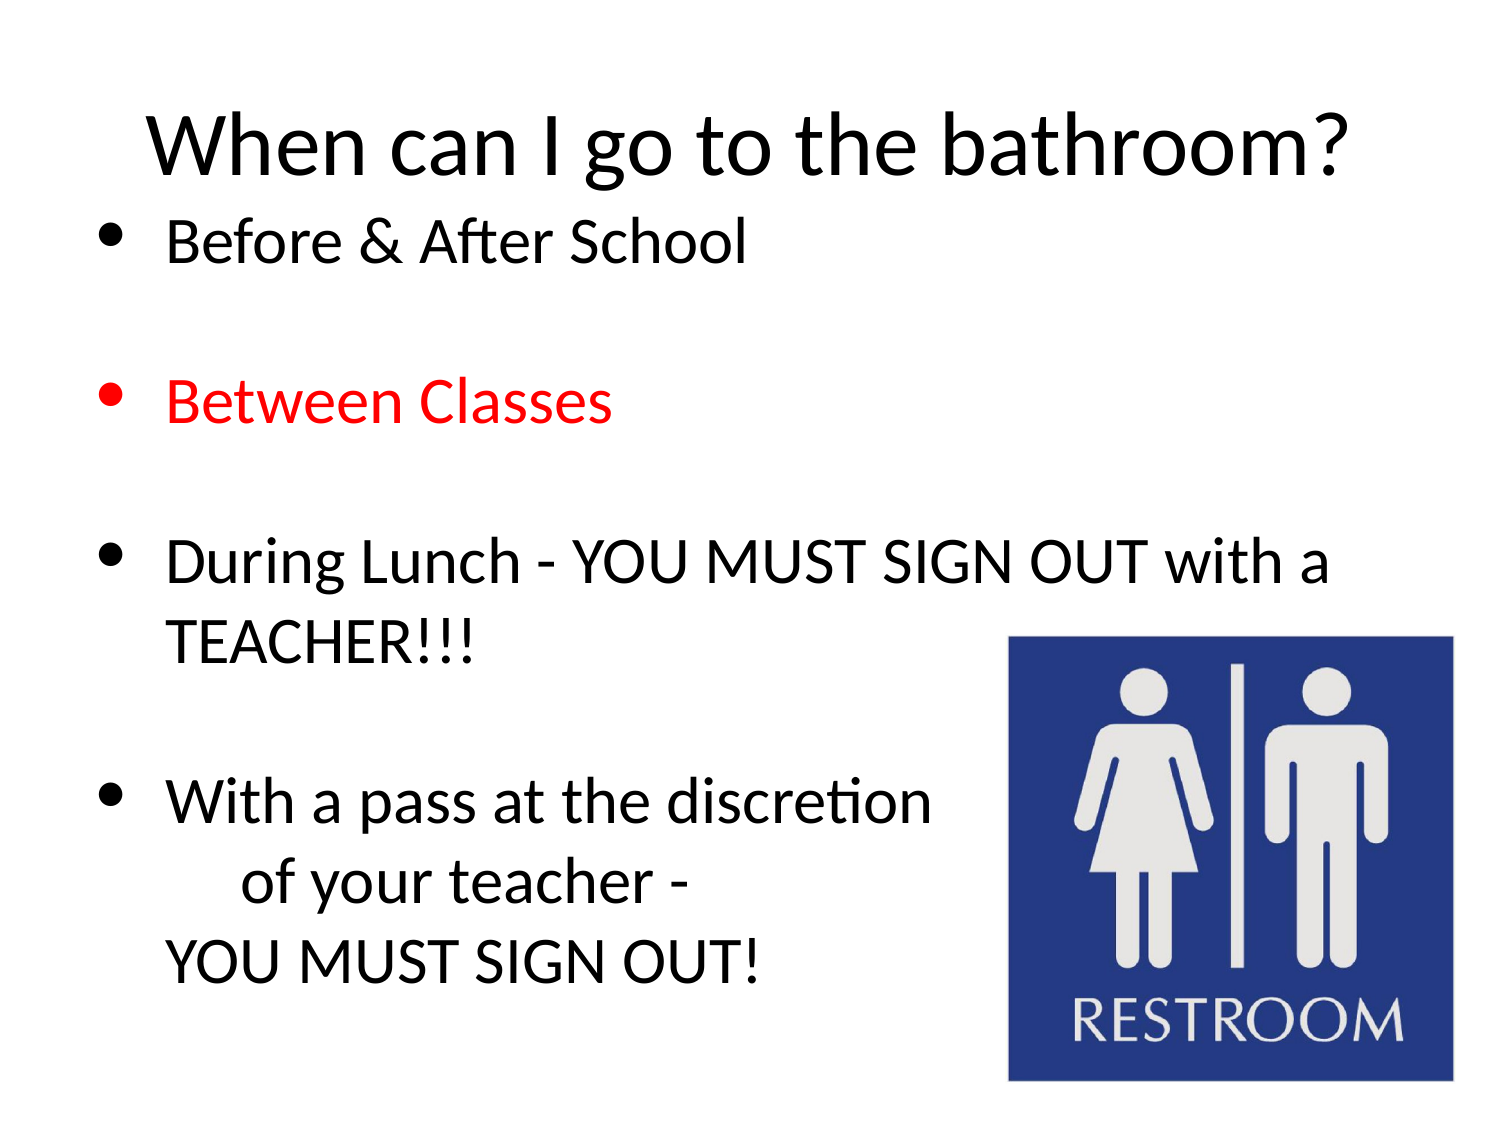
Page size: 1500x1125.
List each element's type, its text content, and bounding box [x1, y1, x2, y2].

picture [1005, 632, 1456, 1084]
title When can I go to the bathroom? [75, 45, 1425, 189]
list Before & After School Between Classes During Lunch - YOU MUST SIGN OUT with a TEACHER!!! With a pass at the discretion of your teacher - YOU MUST SIGN OUT! [75, 189, 1425, 1084]
